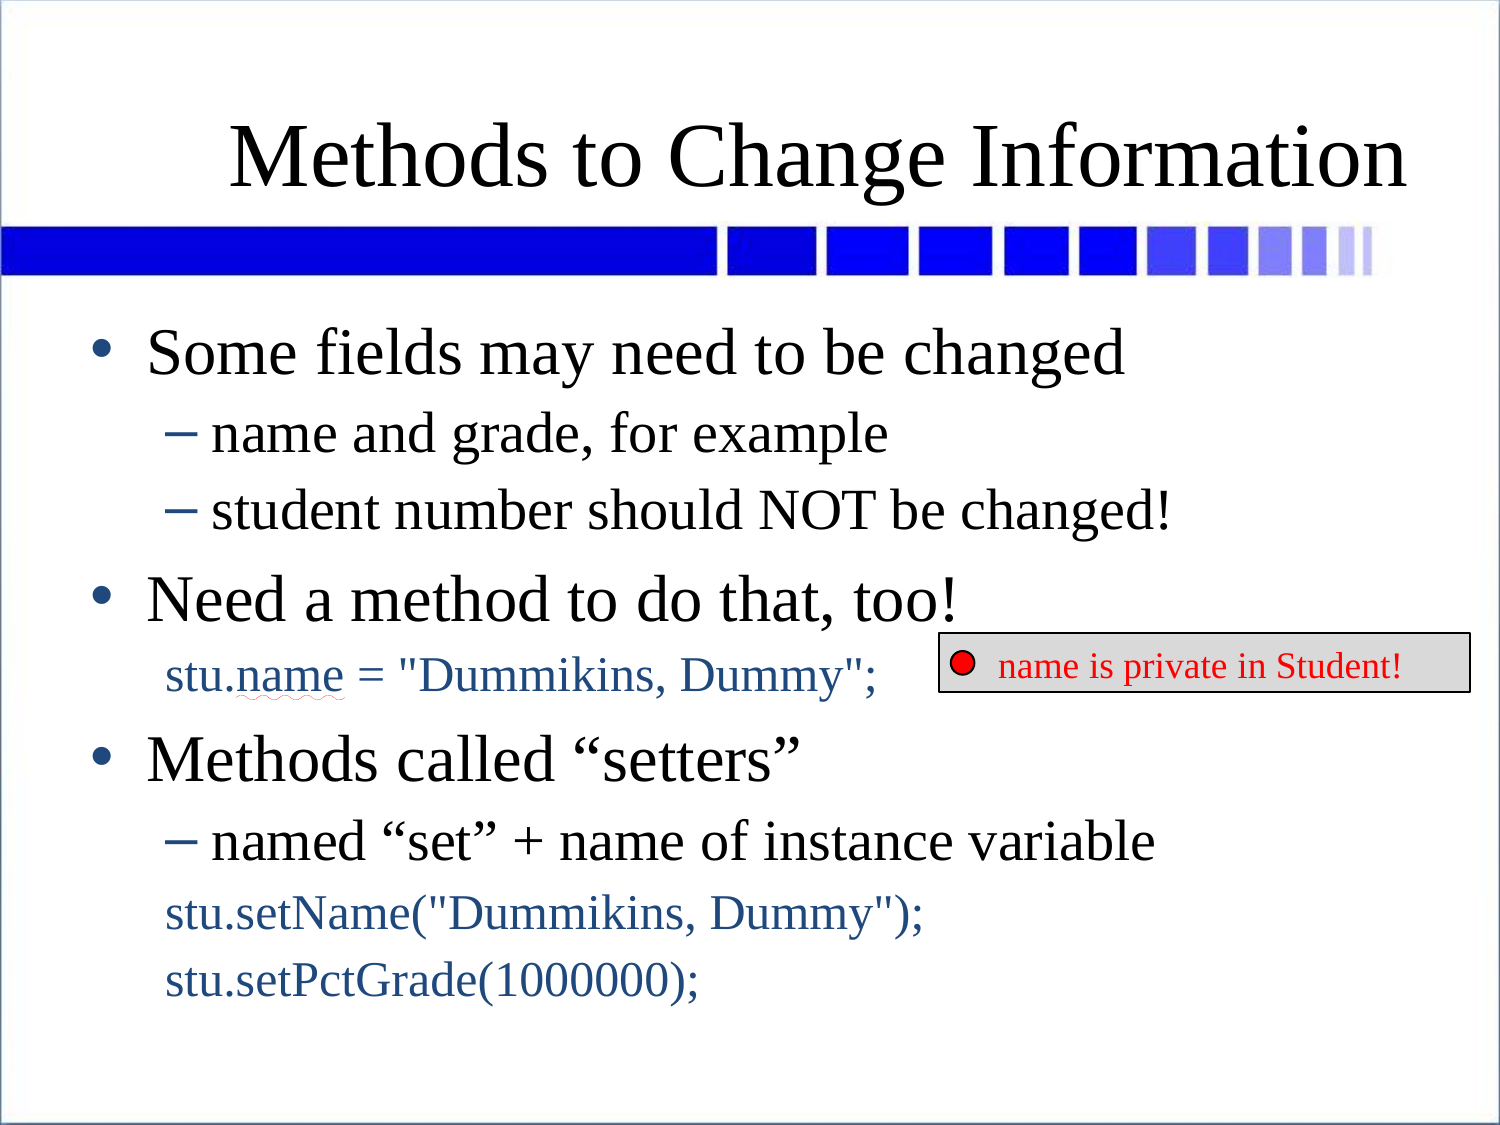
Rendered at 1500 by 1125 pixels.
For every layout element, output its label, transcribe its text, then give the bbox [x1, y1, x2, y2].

title Methods to Change Information [74, 44, 1426, 213]
list Some fields may need to be changed name and grade, for example student number should NOT be changed! Need a method to do that, too! stu.name = "Dummikins, Dummy"; Methods called “setters” named “set” + name of instance variable stu.setName("Dummikins, Dummy"); stu.setPctGrade(1000000); [74, 299, 1426, 1063]
picture [0, 0, 1500, 1125]
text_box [938, 633, 1471, 693]
